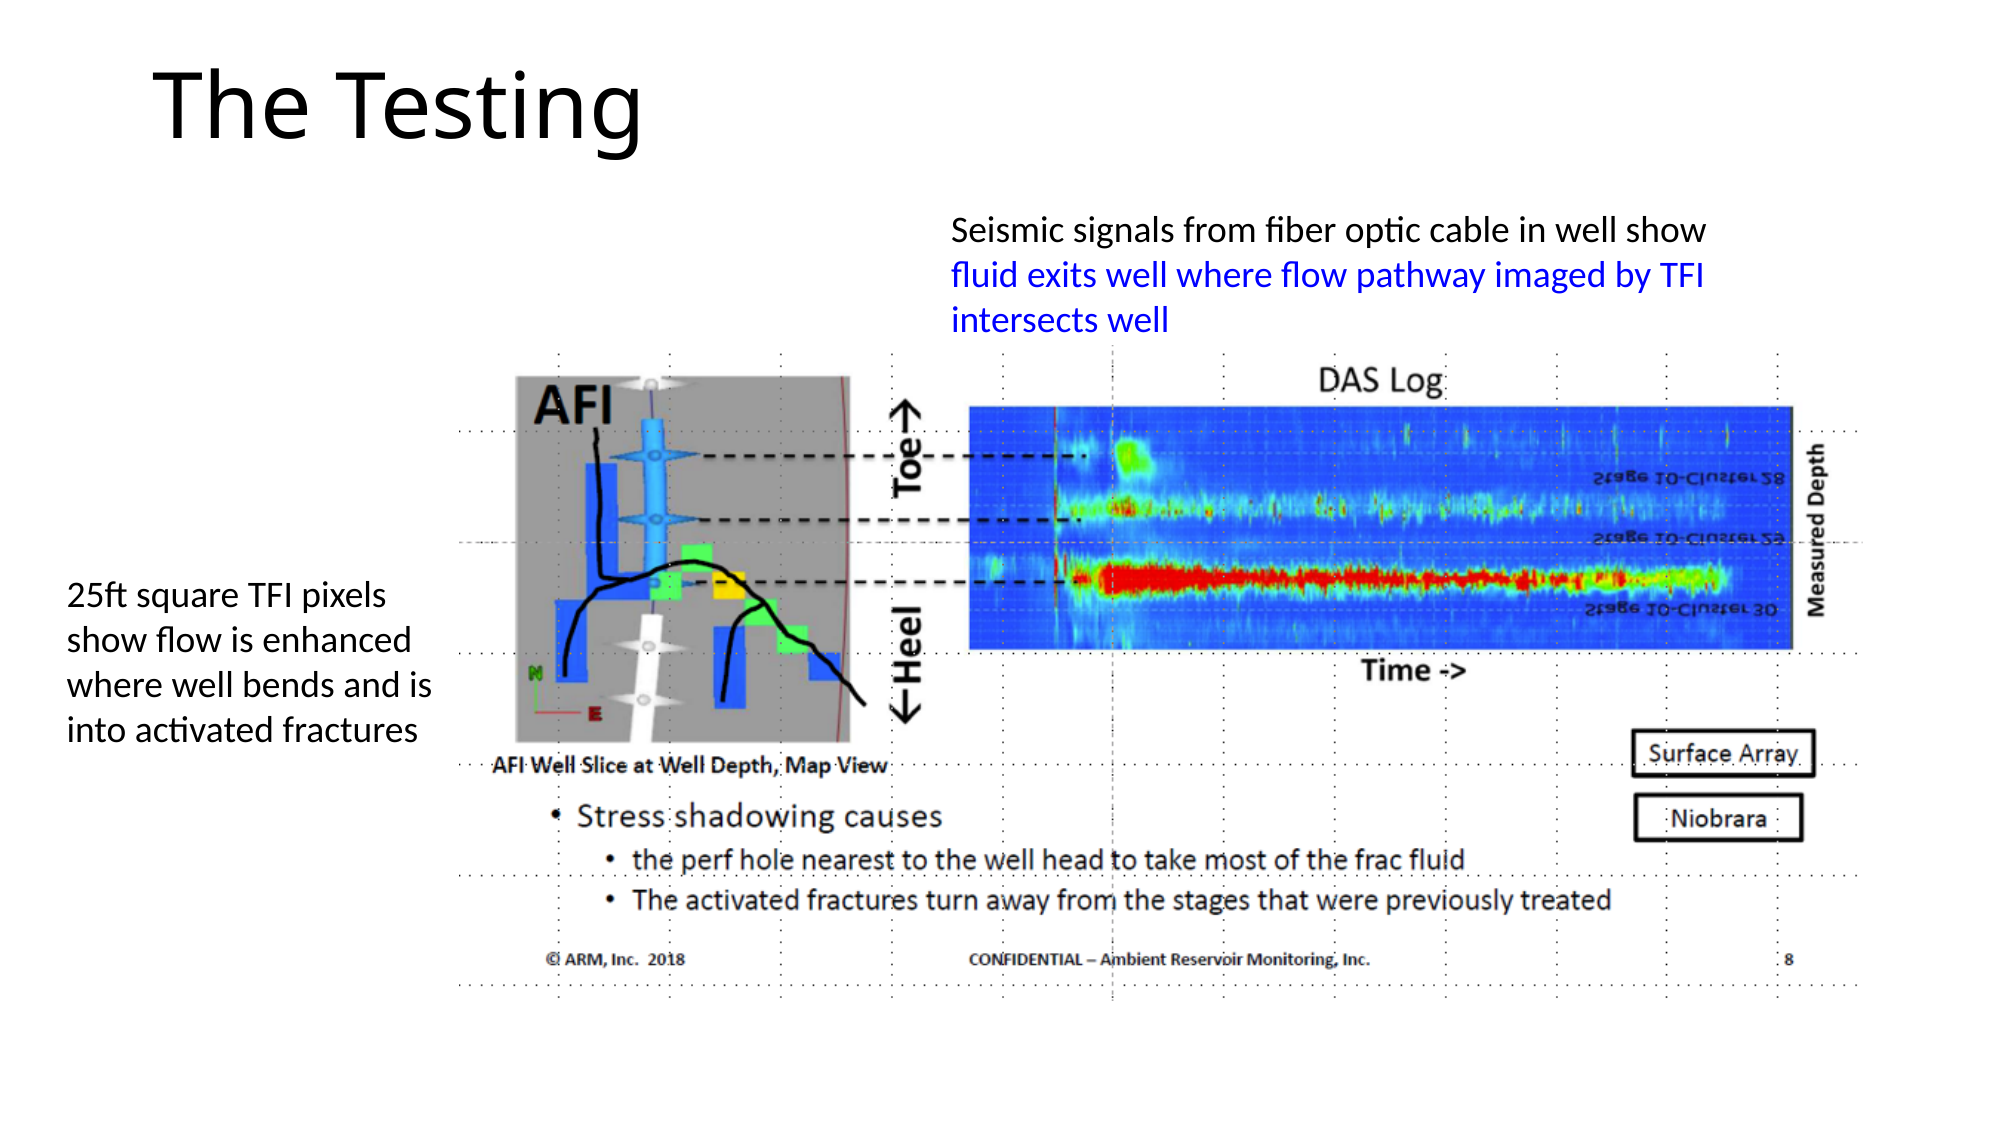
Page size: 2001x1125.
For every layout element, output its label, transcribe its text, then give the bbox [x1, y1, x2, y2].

picture [459, 345, 1863, 1002]
text_box Seismic signals from fiber optic cable in well show fluid exits well where flow pathway imaged by TFI intersects well [936, 198, 1761, 345]
title The Testing [137, 0, 1863, 218]
text_box 25ft square TFI pixels show flow is enhanced where well bends and is into activated fractures [51, 562, 459, 758]
